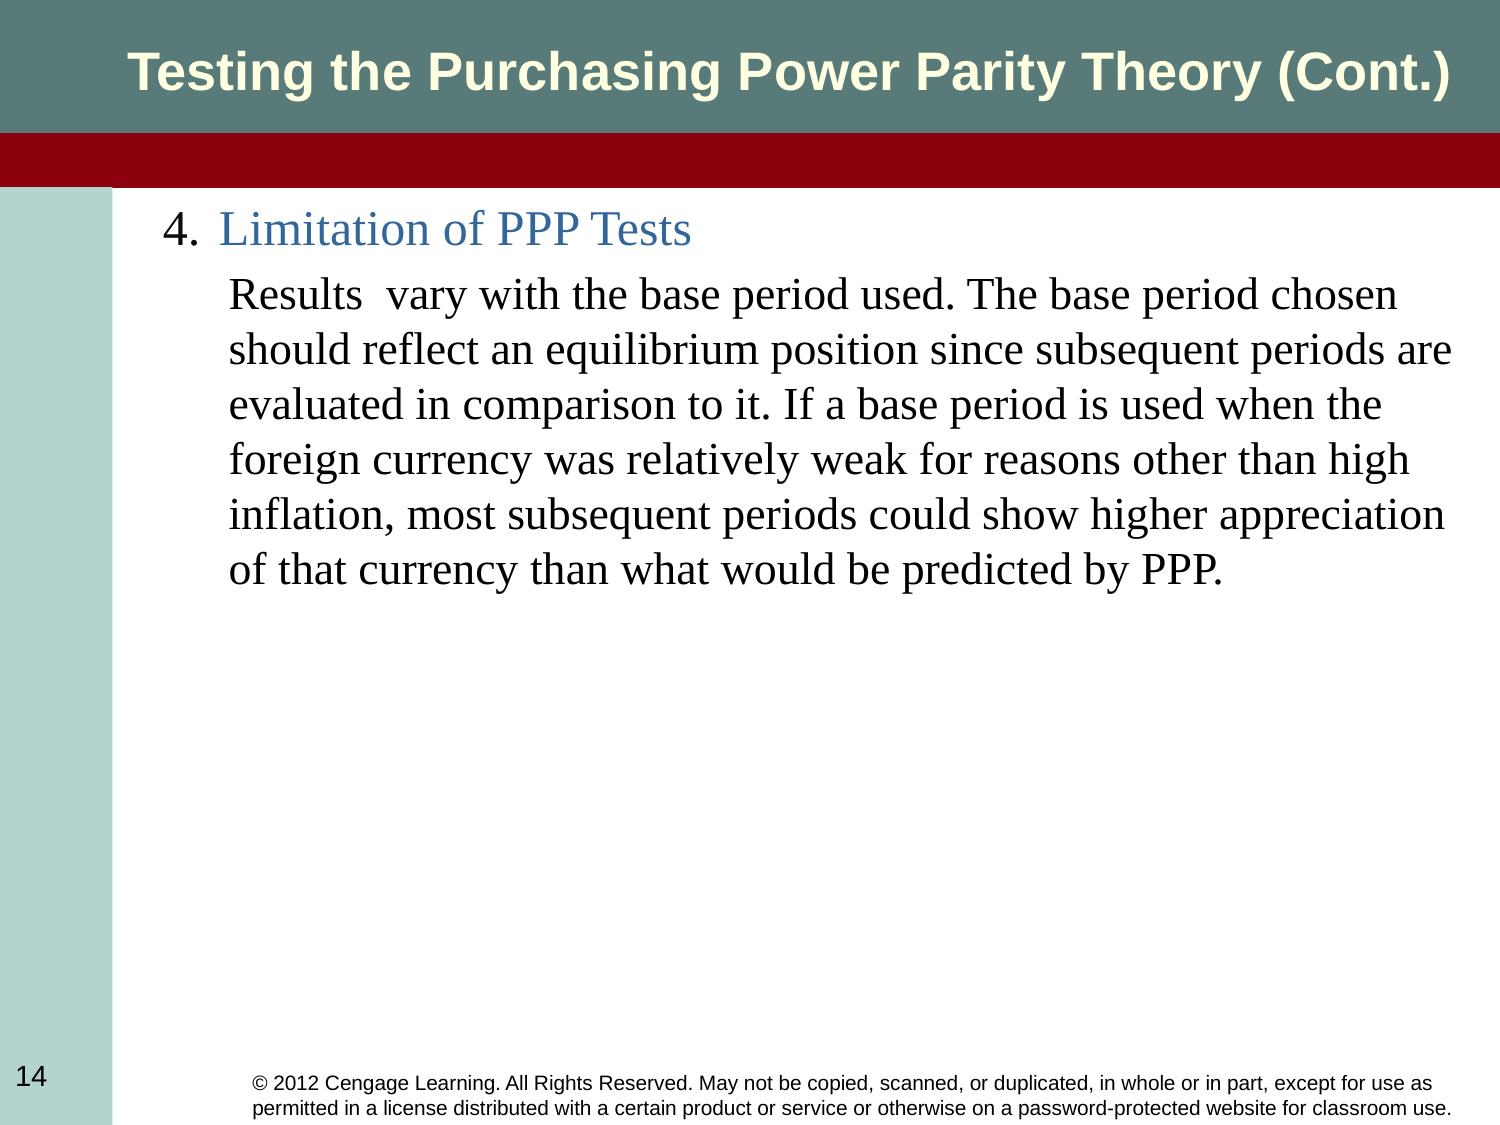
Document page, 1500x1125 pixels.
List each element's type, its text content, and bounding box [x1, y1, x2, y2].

list Limitation of PPP Tests Results vary with the base period used. The base period chosen should reflect an equilibrium position since subsequent periods are evaluated in comparison to it. If a base period is used when the foreign currency was relatively weak for reasons other than high inflation, most subsequent periods could show higher appreciation of that currency than what would be predicted by PPP. [148, 187, 1499, 850]
picture [0, 0, 1500, 1050]
slide_number 14 [0, 1050, 113, 1125]
title Testing the Purchasing Power Parity Theory (Cont.) [112, 0, 1500, 138]
